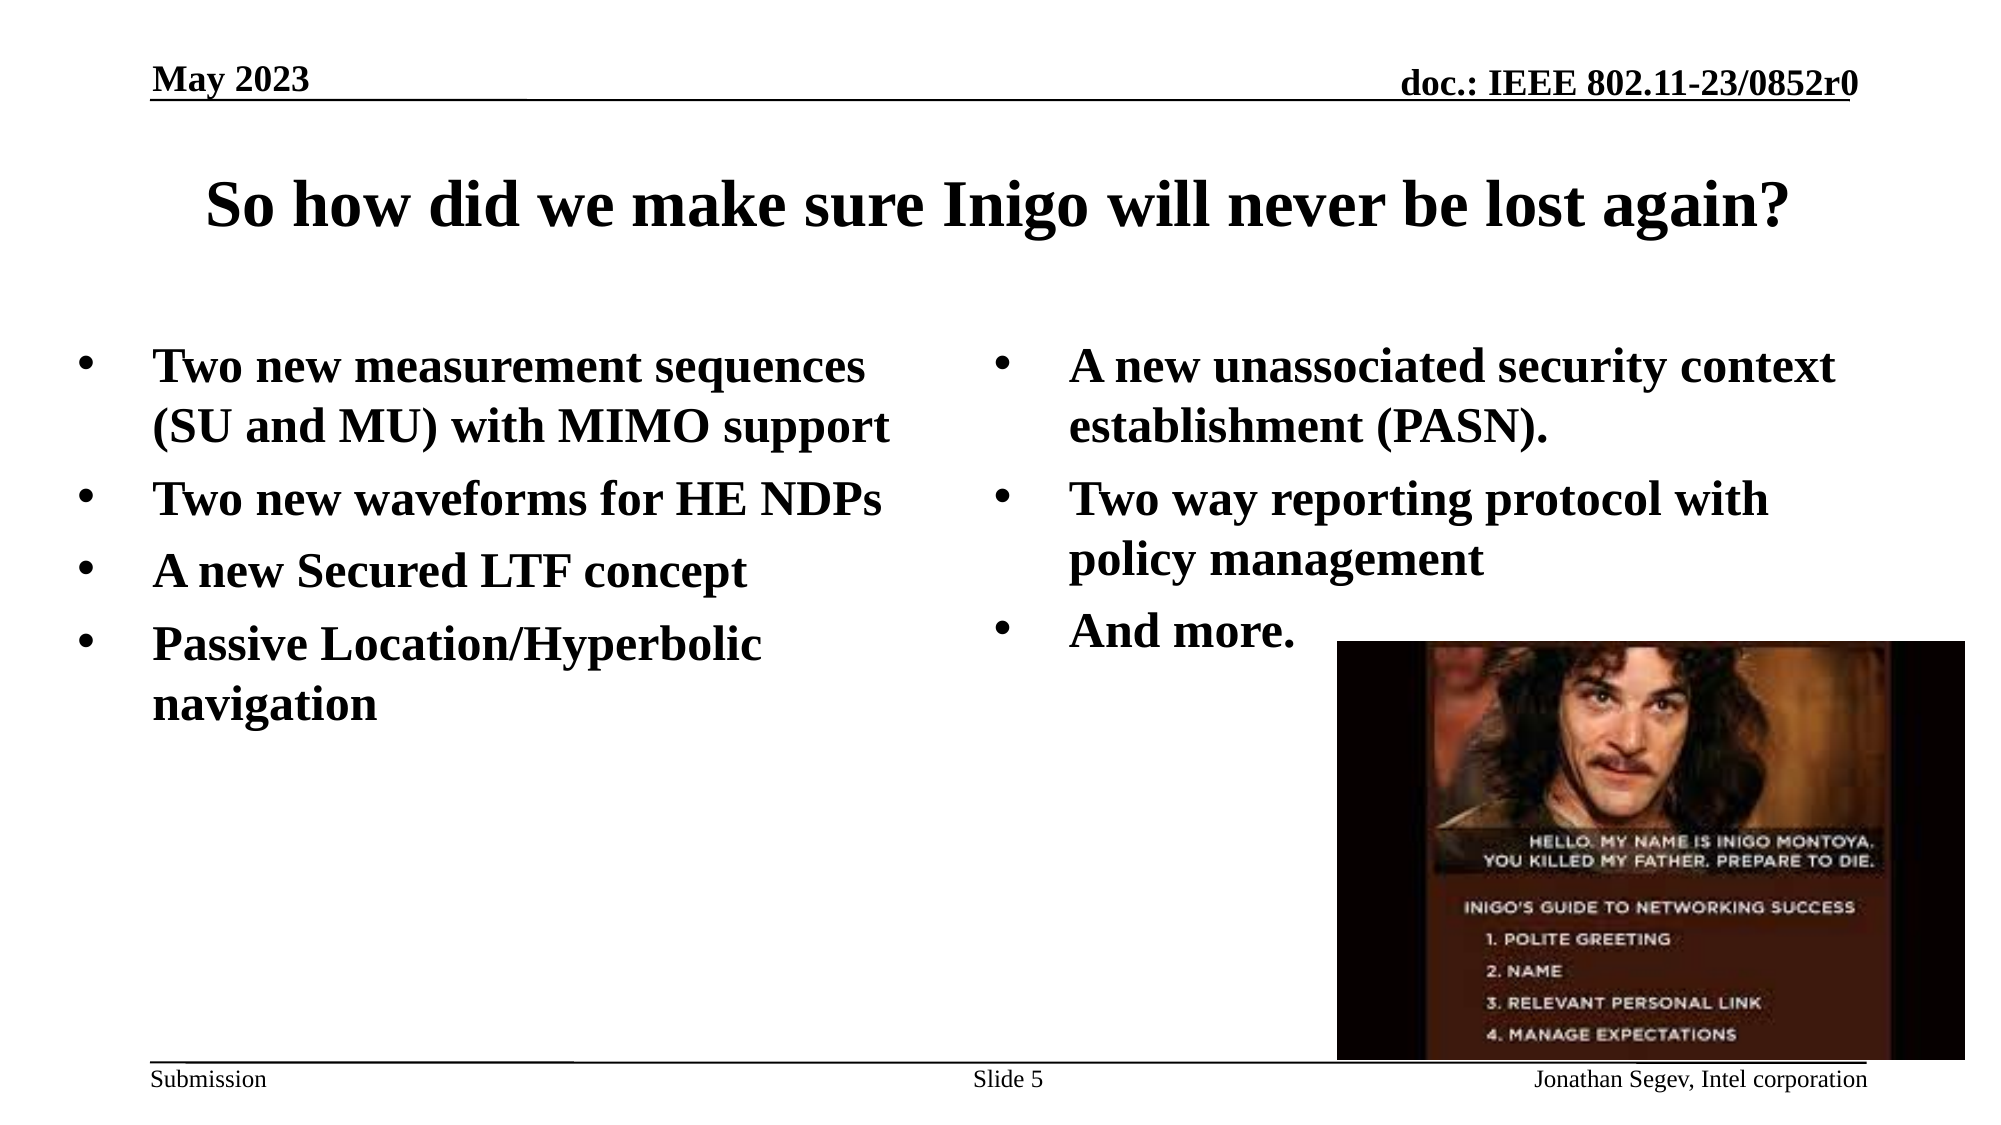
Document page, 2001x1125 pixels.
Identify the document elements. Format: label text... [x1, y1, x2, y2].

slide_number Slide 5 [950, 1061, 1067, 1123]
list Two new measurement sequences (SU and MU) with MIMO support Two new waveforms for HE NDPs A new Secured LTF concept Passive Location/Hyperbolic navigation [62, 324, 946, 1000]
list A new unassociated security context establishment (PASN). Two way reporting protocol with policy management And more. [978, 324, 1901, 1000]
title So how did we make sure Inigo will never be lost again? [149, 112, 1850, 288]
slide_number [152, 54, 563, 100]
footer Jonathan Segev, Intel corporation [1171, 1061, 1869, 1093]
picture [1337, 641, 1965, 1060]
